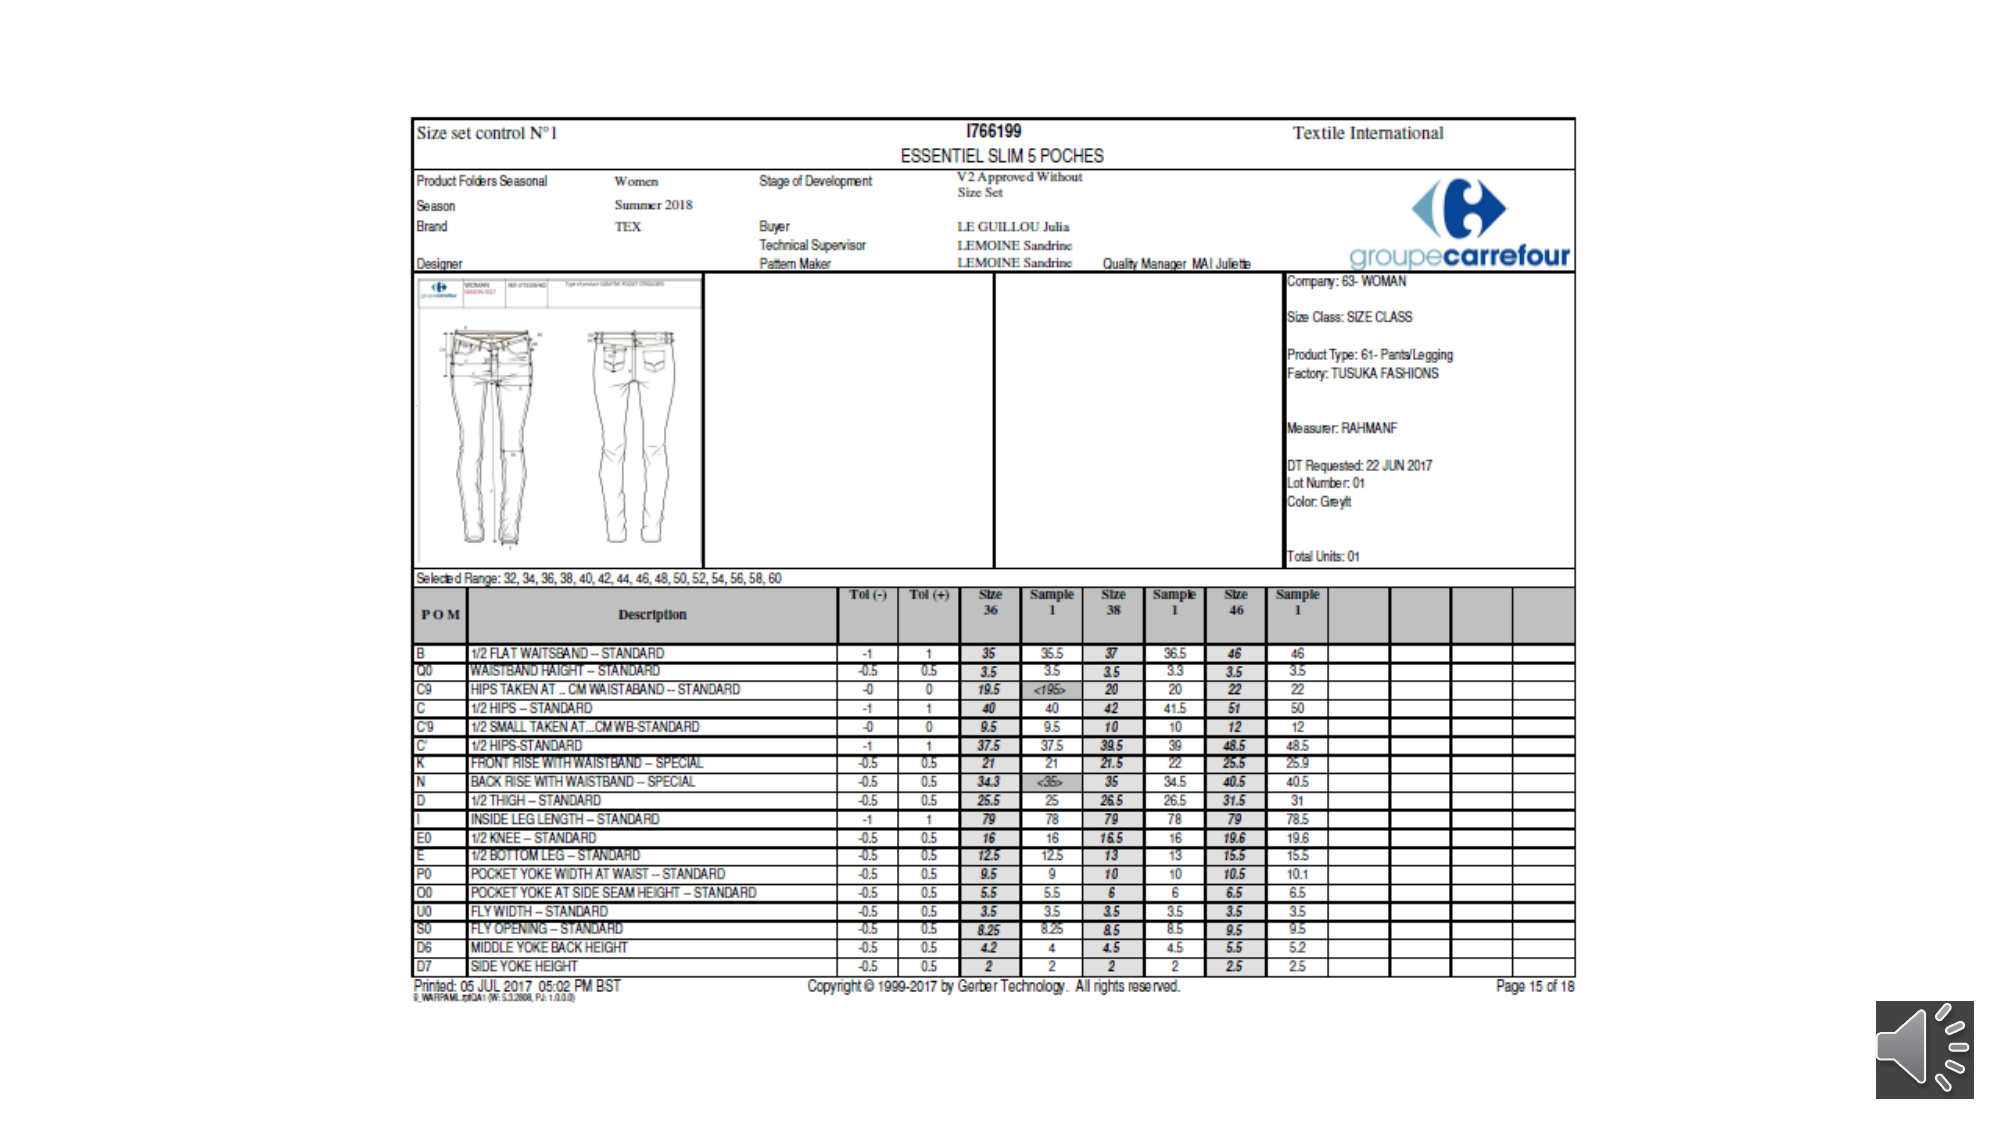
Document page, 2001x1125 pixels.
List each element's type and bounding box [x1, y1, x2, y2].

picture [405, 108, 1595, 1017]
picture [1874, 999, 1975, 1100]
